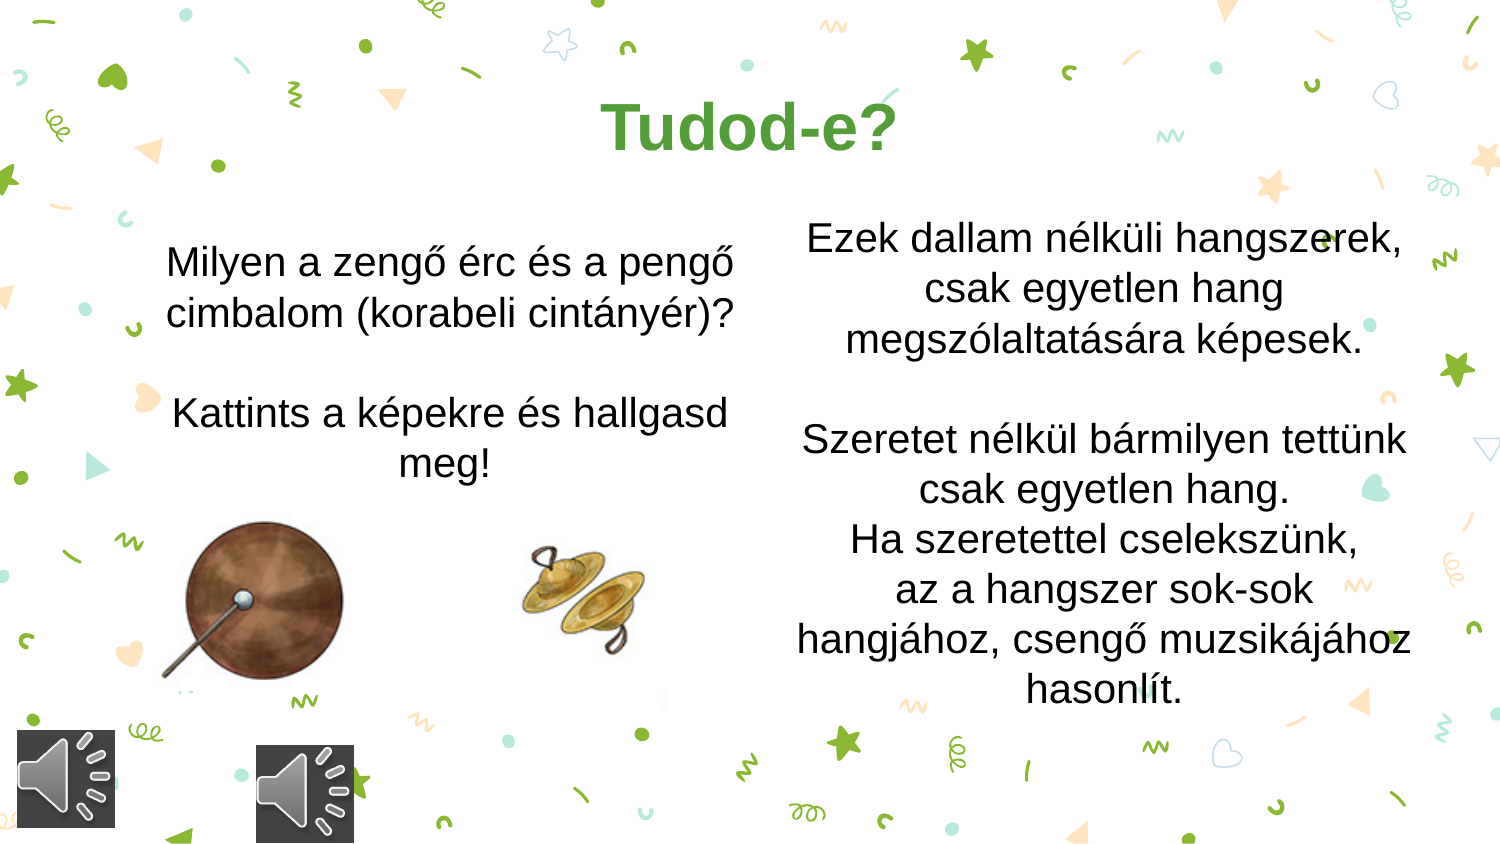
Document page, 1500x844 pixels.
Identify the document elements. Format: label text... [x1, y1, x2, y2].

picture [16, 728, 117, 830]
text_box Ezek dallam nélküli hangszerek, csak egyetlen hang megszólaltatására képesek. Szeretet nélkül bármilyen tettünk csak egyetlen hang. Ha szeretettel cselekszünk, az a hangszer sok-sok hangjához, csengő muzsikájához hasonlít. [787, 211, 1422, 720]
list Milyen a zengő érc és a pengő cimbalom (korabeli cintányér)? Kattints a képekre és hallgasd meg! [158, 235, 742, 513]
title Tudod-e? [174, 99, 1326, 165]
picture [512, 537, 667, 717]
picture [254, 743, 356, 844]
picture [158, 511, 352, 691]
